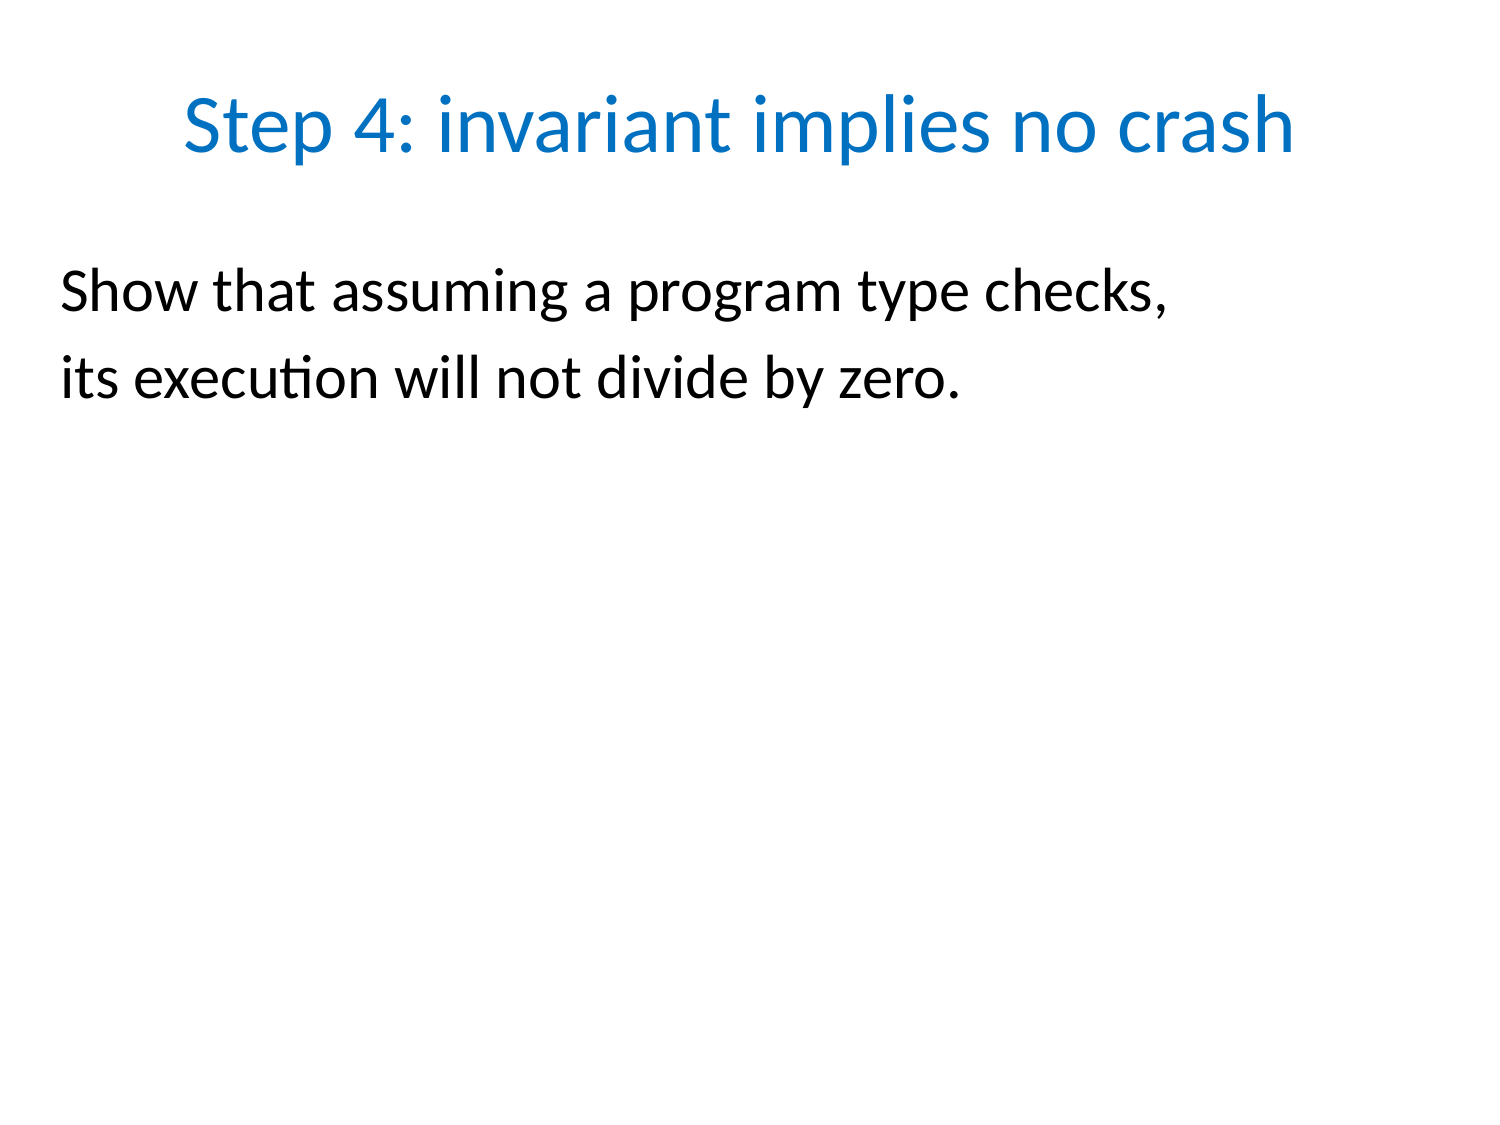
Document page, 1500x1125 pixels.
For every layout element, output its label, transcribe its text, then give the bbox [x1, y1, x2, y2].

title Step 4: invariant implies no crash [74, 25, 1426, 214]
list Show that assuming a program type checks, its execution will not divide by zero. [44, 241, 1471, 1006]
